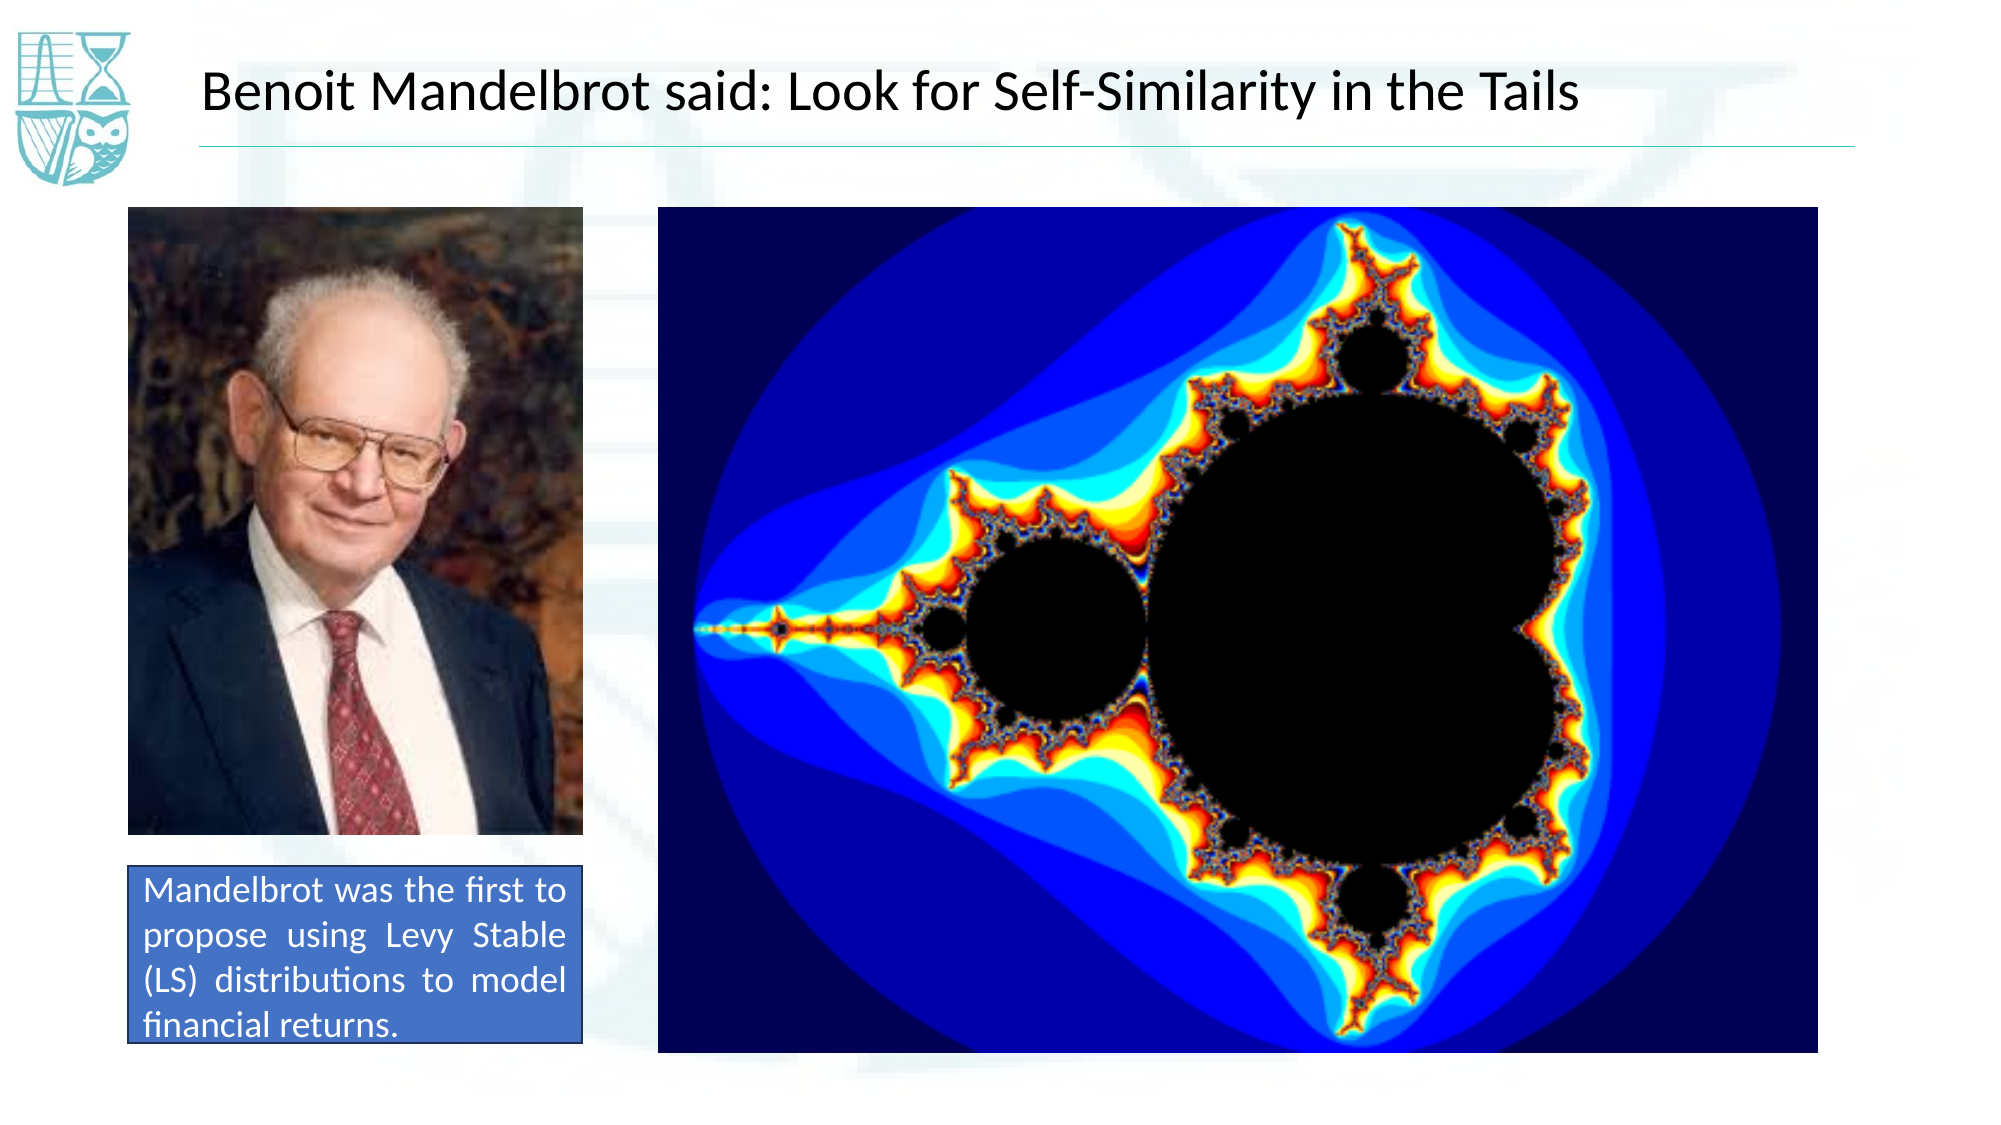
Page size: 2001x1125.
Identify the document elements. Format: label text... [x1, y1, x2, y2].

list Benoit Mandelbrot said: Look for Self-Similarity in the Tails [186, 53, 1855, 171]
picture [658, 207, 1818, 1053]
picture [0, 22, 145, 193]
text_box Mandelbrot was the first to propose using Levy Stable (LS) distributions to model financial returns. [127, 865, 583, 1044]
picture [128, 207, 583, 836]
